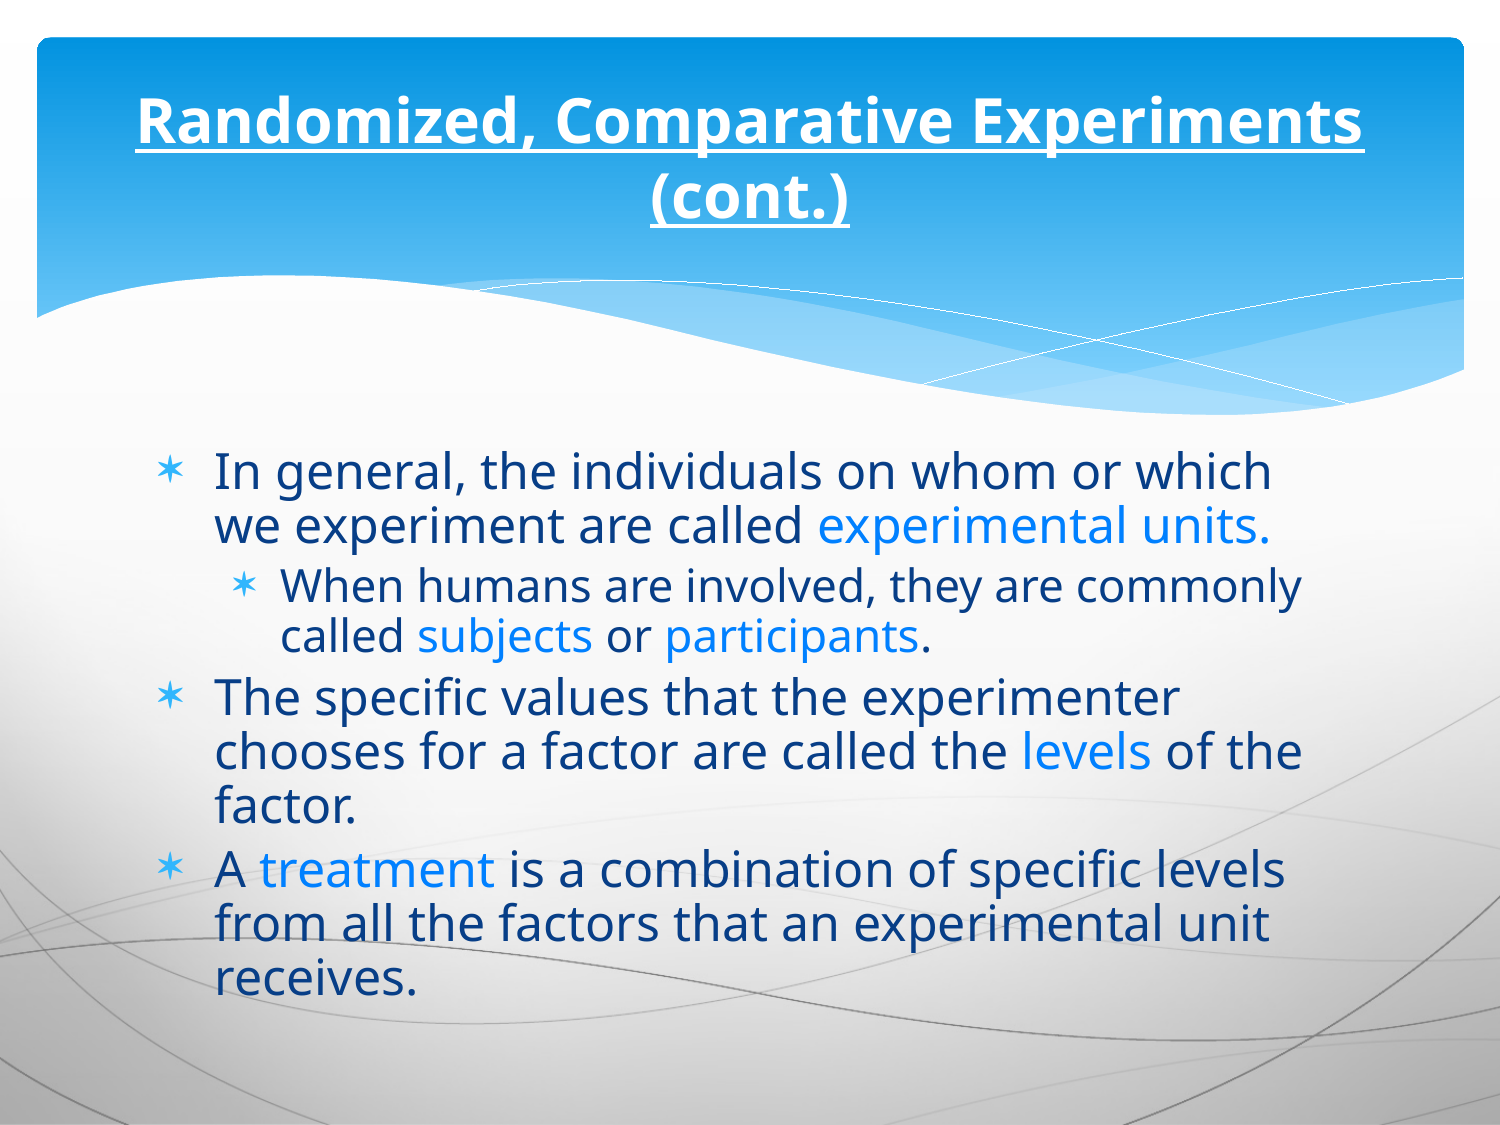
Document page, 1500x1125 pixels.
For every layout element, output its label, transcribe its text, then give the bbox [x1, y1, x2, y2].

title Randomized, Comparative Experiments (cont.) [75, 62, 1425, 250]
list In general, the individuals on whom or which we experiment are called experimental units. When humans are involved, they are commonly called subjects or participants. The specific values that the experimenter chooses for a factor are called the levels of the factor. A treatment is a combination of specific levels from all the factors that an experimental unit receives. [143, 438, 1359, 1005]
